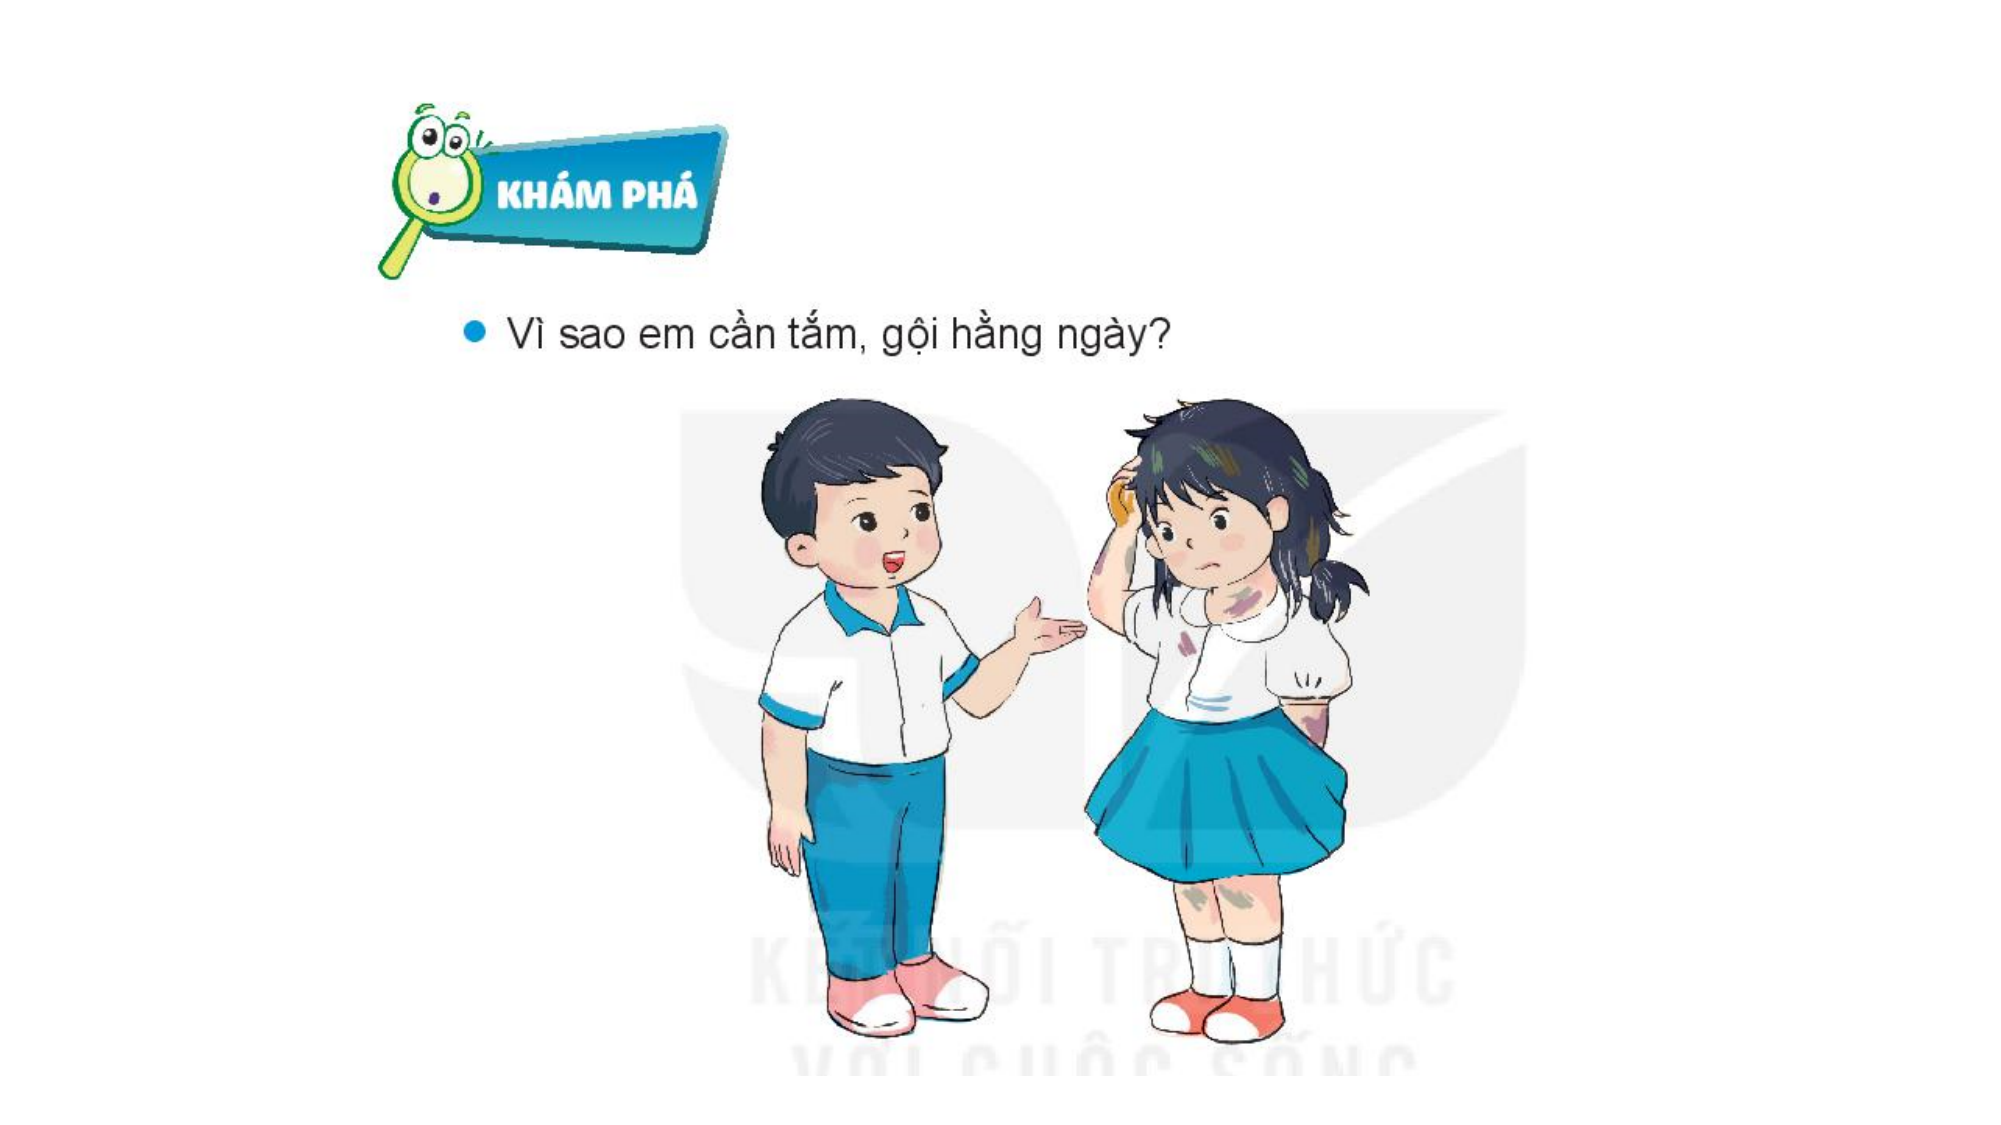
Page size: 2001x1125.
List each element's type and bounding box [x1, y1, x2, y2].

picture [360, 101, 1640, 1076]
